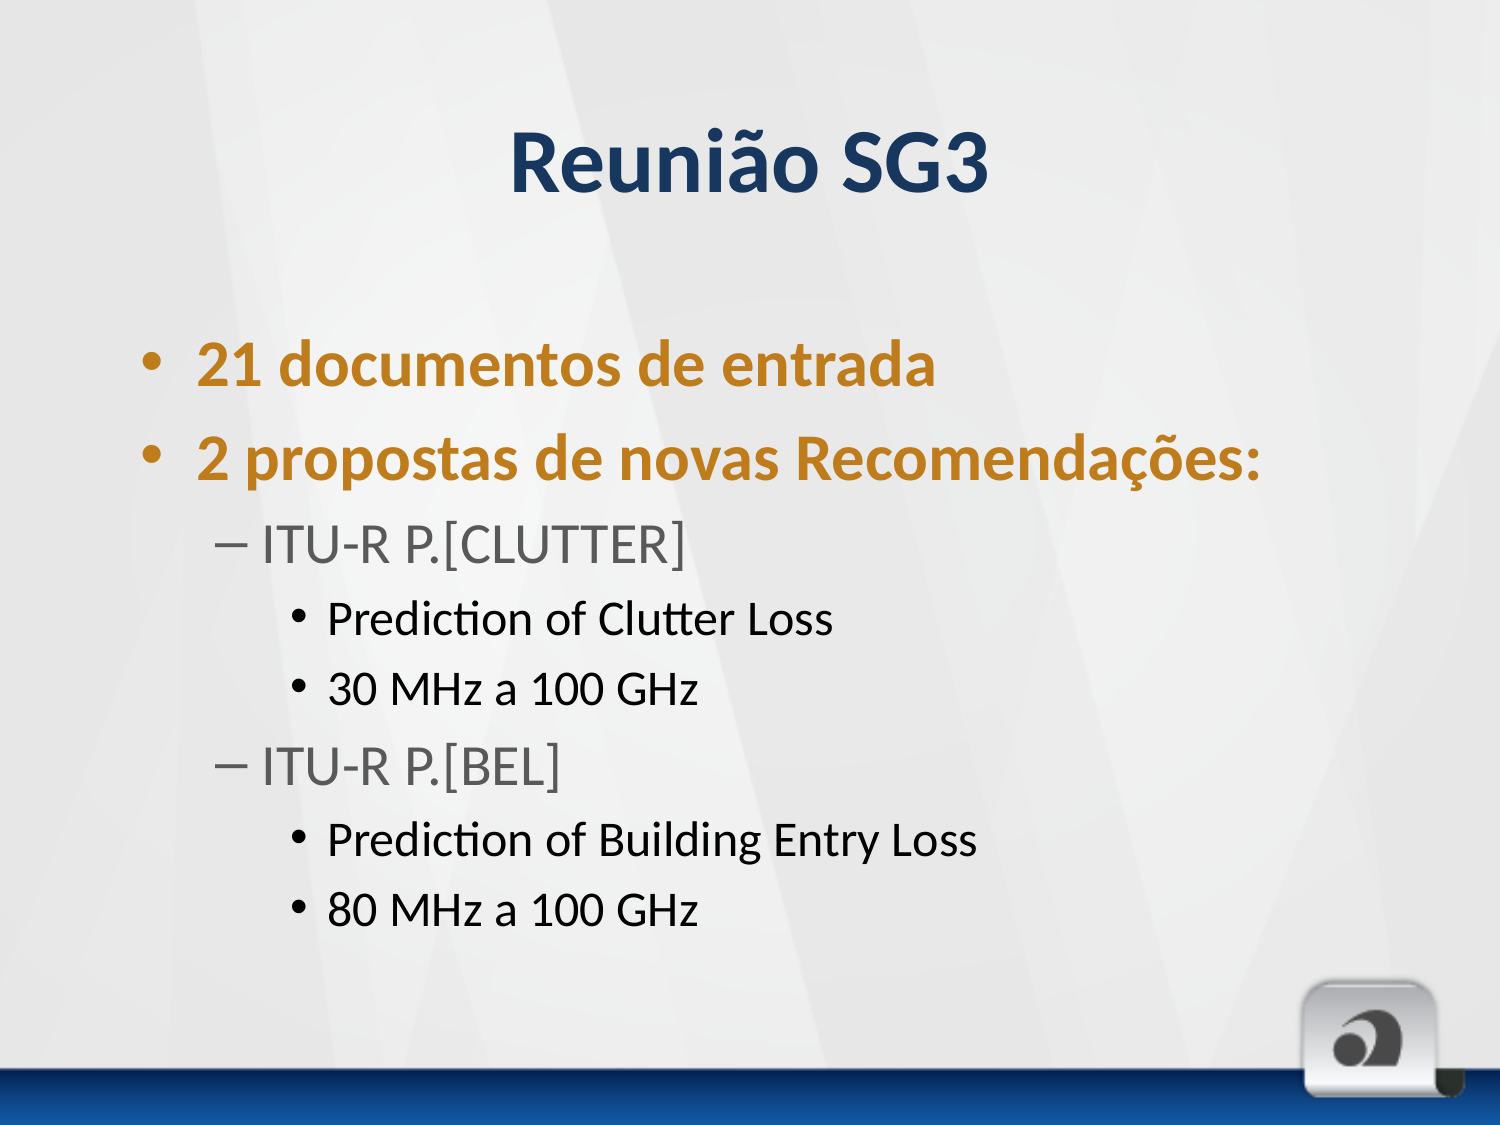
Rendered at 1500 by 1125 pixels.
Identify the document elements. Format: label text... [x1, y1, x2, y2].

title Reunião SG3 [75, 78, 1425, 233]
text_box [99, 287, 1450, 1030]
picture [0, 0, 1500, 1125]
text_box 21 documentos de entrada 2 propostas de novas Recomendações: ITU-R P.[CLUTTER] Prediction of Clutter Loss 30 MHz a 100 GHz ITU-R P.[BEL] Prediction of Building Entry Loss 80 MHz a 100 GHz [124, 312, 1475, 1055]
